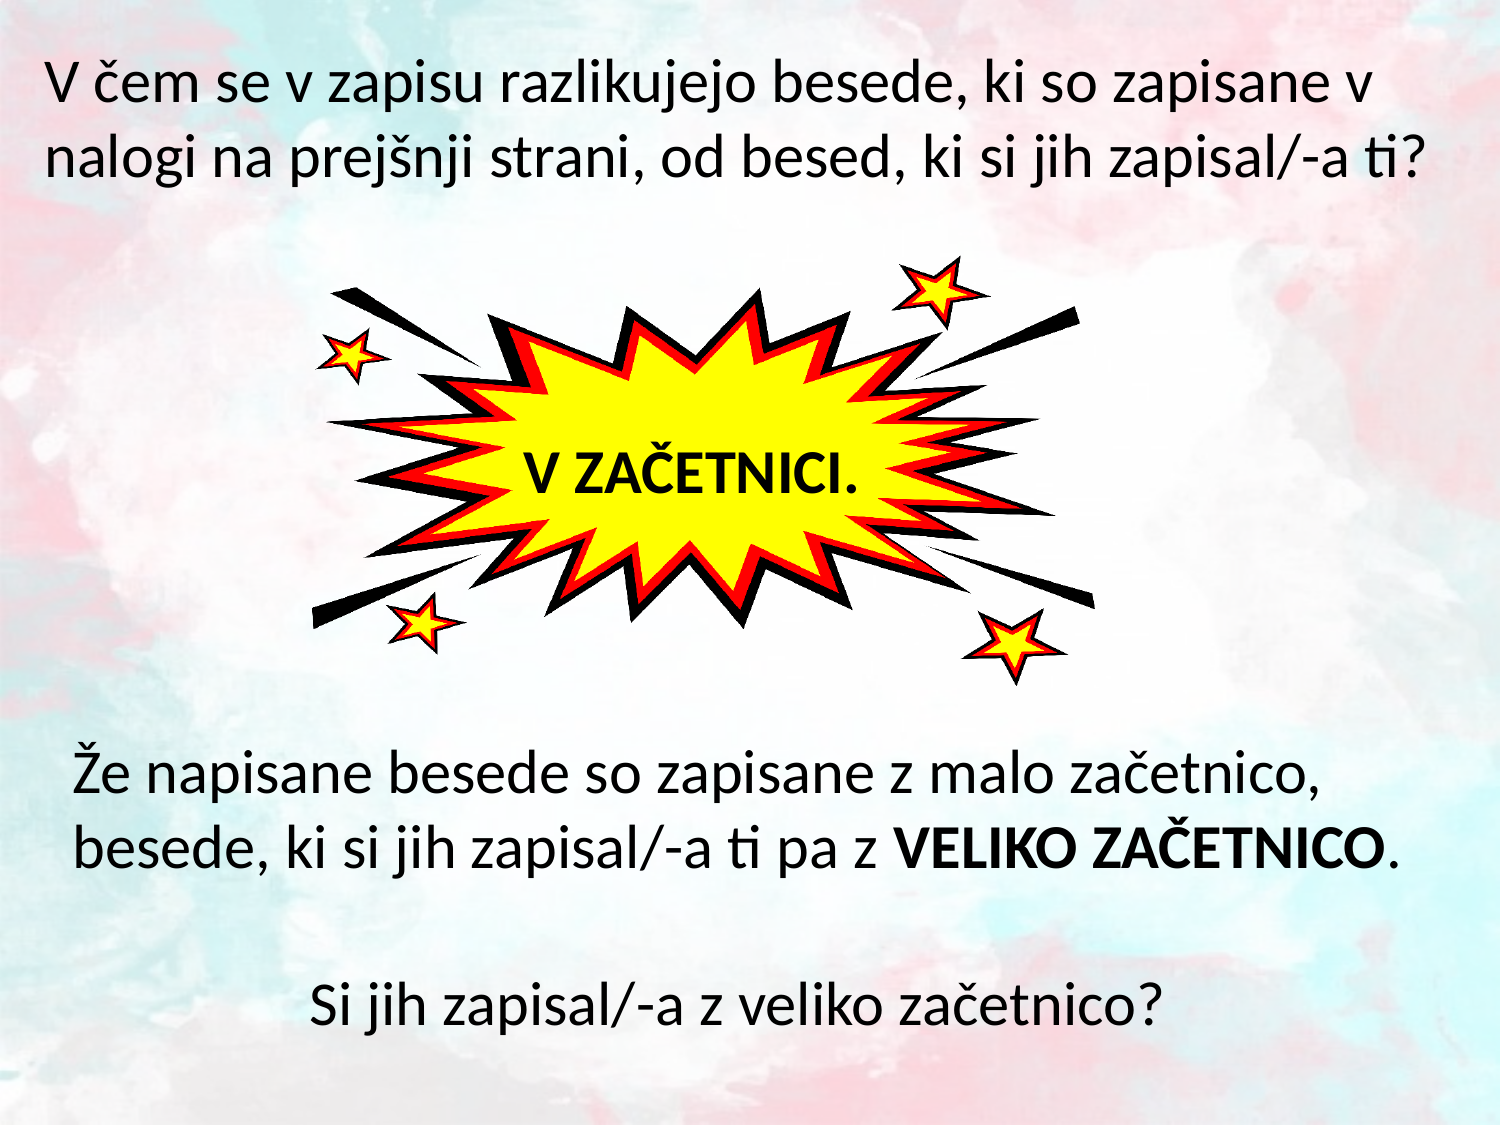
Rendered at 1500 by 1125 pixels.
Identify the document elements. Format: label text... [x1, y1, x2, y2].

text_box Že napisane besede so zapisane z malo začetnico, besede, ki si jih zapisal/-a ti pa z VELIKO ZAČETNICO. [57, 723, 1431, 901]
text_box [312, 255, 1095, 687]
text_box Si jih zapisal/-a z veliko začetnico? [294, 955, 1500, 1065]
list V čem se v zapisu razlikujejo besede, ki so zapisane v nalogi na prejšnji strani, od besed, ki si jih zapisal/-a ti? [29, 32, 1459, 232]
